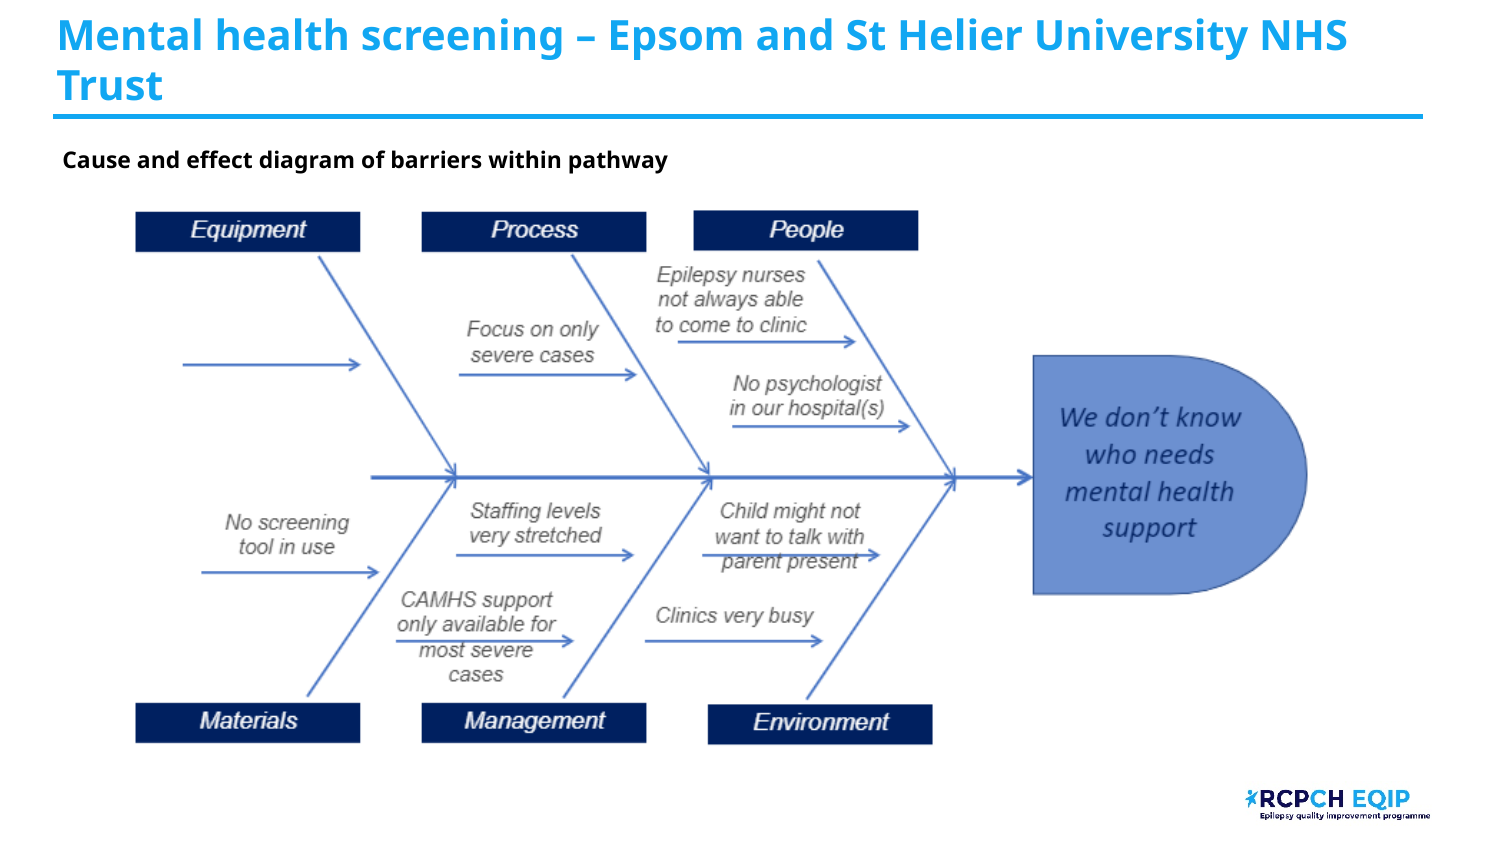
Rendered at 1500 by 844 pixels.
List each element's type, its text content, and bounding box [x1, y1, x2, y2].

title Mental health screening – Epsom and St Helier University NHS Trust [41, 20, 1392, 99]
picture [1234, 781, 1473, 826]
list Cause and effect diagram of barriers within pathway [47, 138, 1430, 824]
picture [110, 192, 1322, 770]
